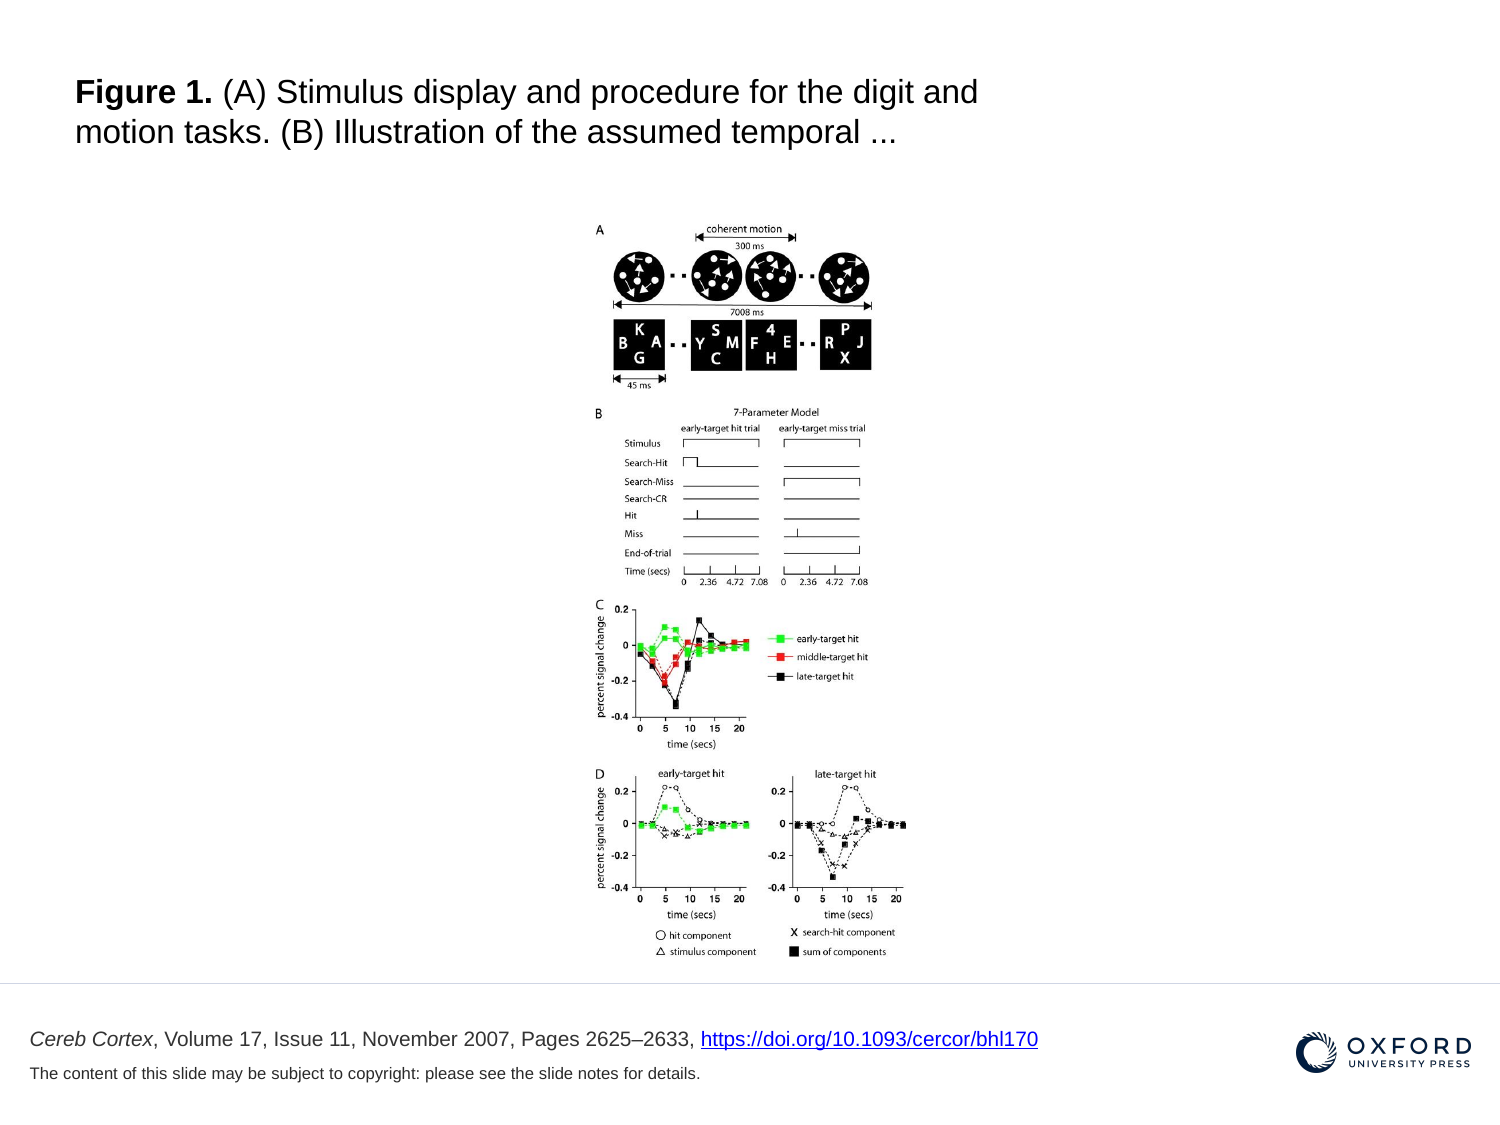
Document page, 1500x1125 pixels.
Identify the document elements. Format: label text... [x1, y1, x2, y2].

title Figure 1. (A) Stimulus display and procedure for the digit and motion tasks. (B) Illustration of the assumed temporal ... [75, 69, 1078, 171]
picture [1296, 1032, 1471, 1073]
footer Cereb Cortex, Volume 17, Issue 11, November 2007, Pages 2625–2633, https://doi.org/10.1093/cercor/bhl170 The content of this slide may be subject to copyright: please see the slide notes for details. [0, 983, 1260, 1125]
picture [595, 224, 906, 957]
